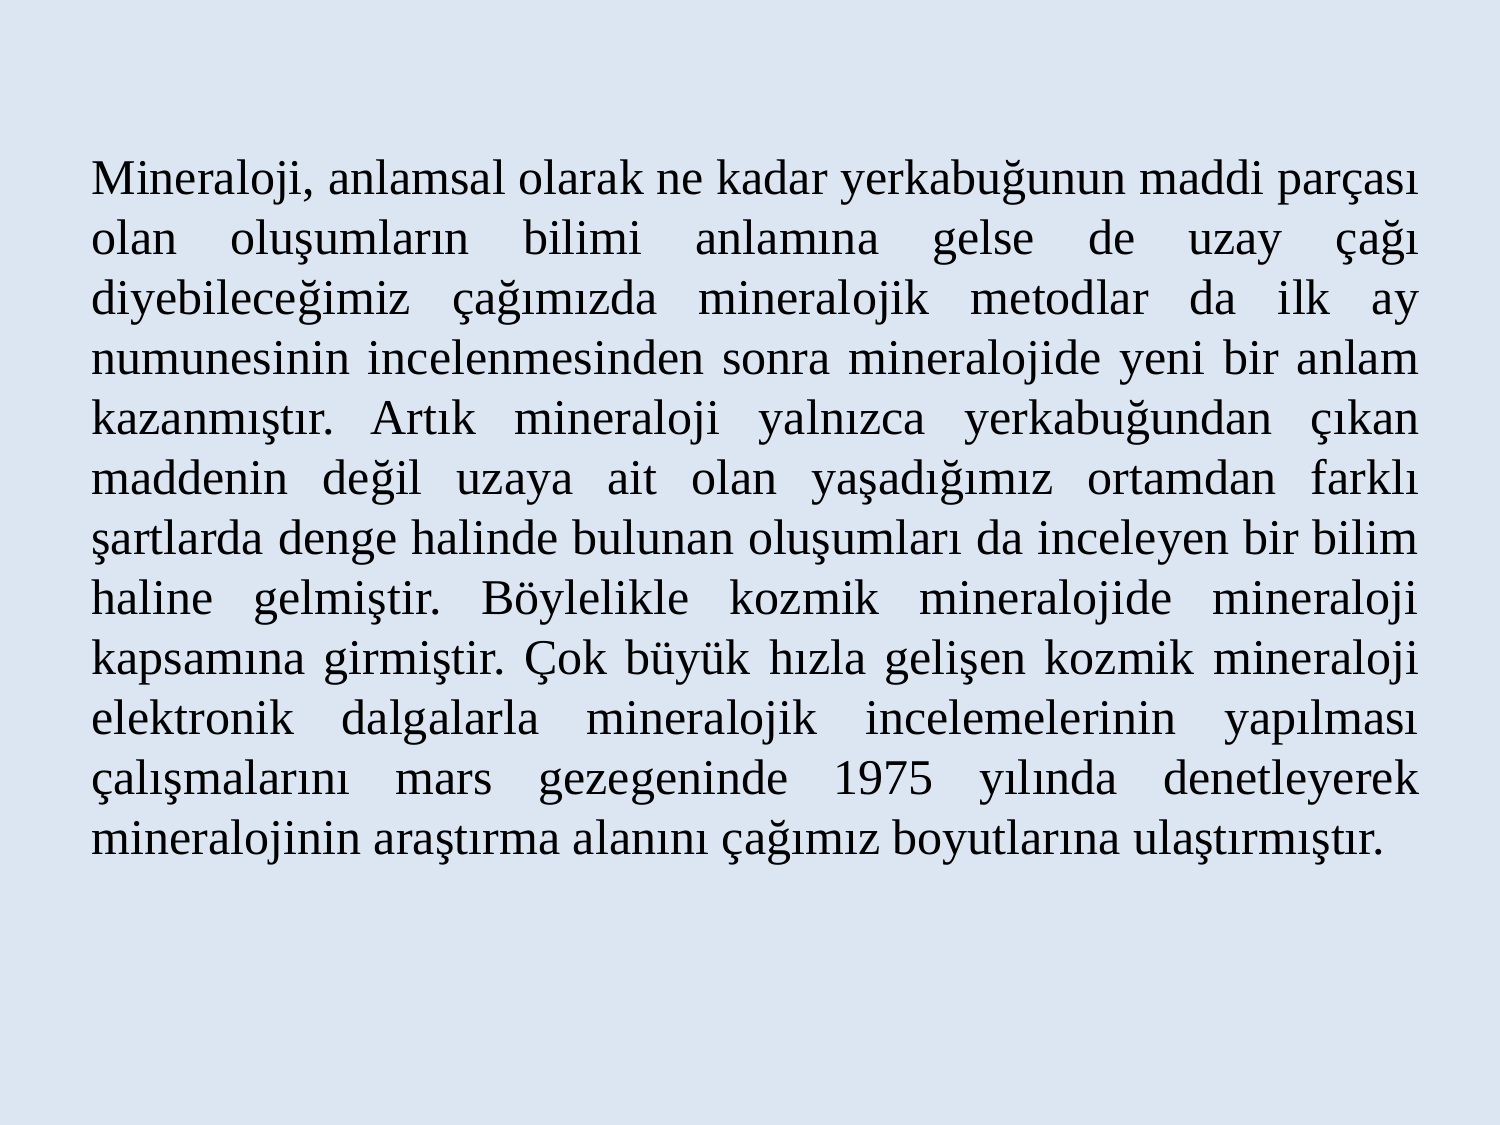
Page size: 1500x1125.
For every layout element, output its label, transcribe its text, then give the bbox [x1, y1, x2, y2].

text_box Mineraloji, anlamsal olarak ne kadar yerkabuğunun maddi parçası olan oluşumların bilimi anlamına gelse de uzay çağı diyebileceğimiz çağımızda mineralojik metodlar da ilk ay numunesinin incelenmesinden sonra mineralojide yeni bir anlam kazanmıştır. Artık mineraloji yalnızca yerkabuğundan çıkan maddenin değil uzaya ait olan yaşadığımız ortamdan farklı şartlarda denge halinde bulunan oluşumları da inceleyen bir bilim haline gelmiştir. Böylelikle kozmik mineralojide mineraloji kapsamına girmiştir. Çok büyük hızla gelişen kozmik mineraloji elektronik dalgalarla mineralojik incelemelerinin yapılması çalışmalarını mars gezegeninde 1975 yılında denetleyerek mineralojinin araştırma alanını çağımız boyutlarına ulaştırmıştır. [76, 137, 1436, 872]
